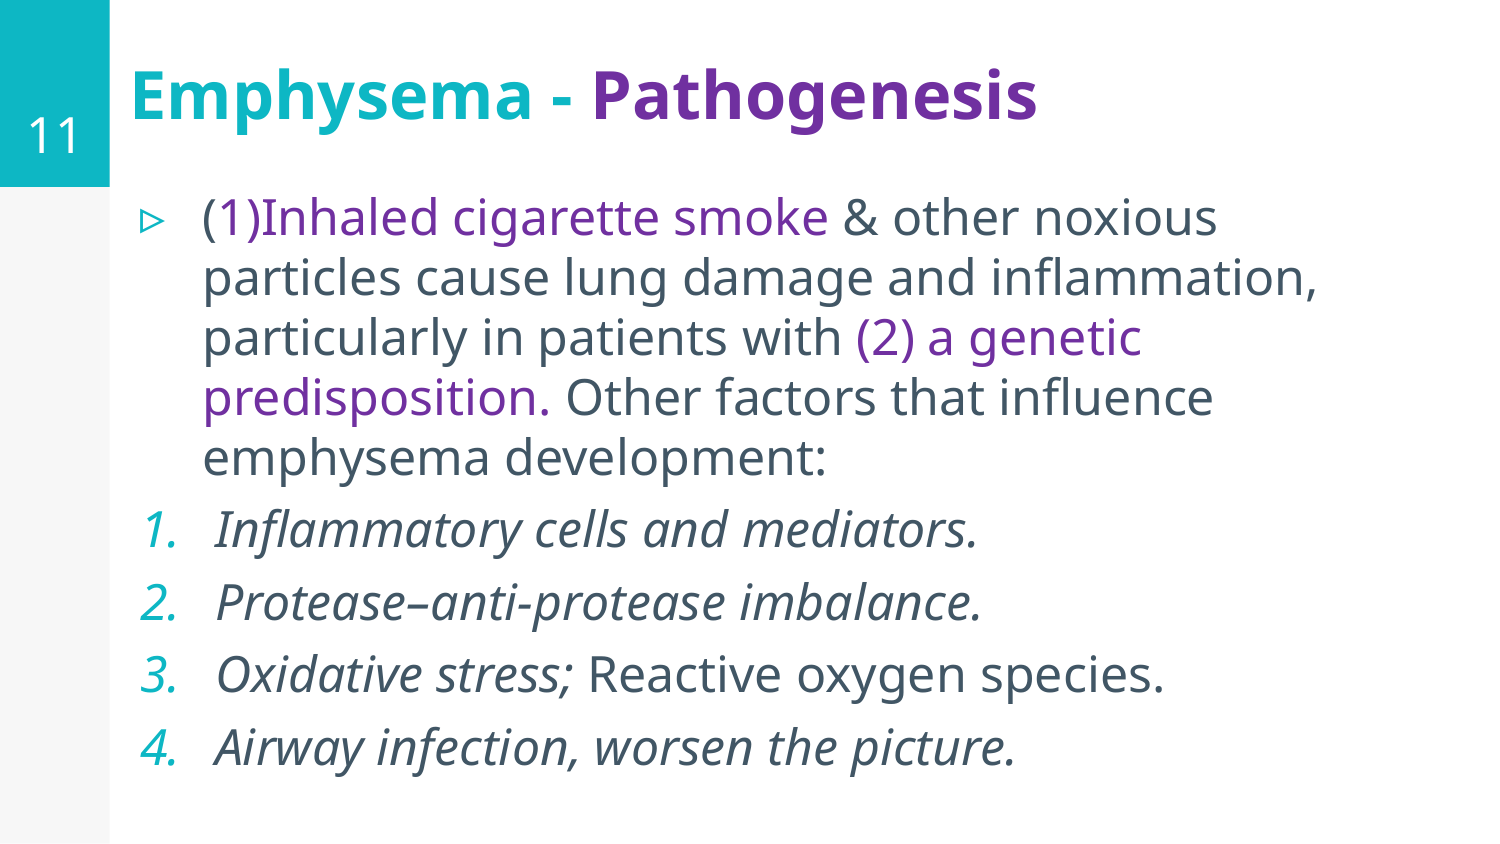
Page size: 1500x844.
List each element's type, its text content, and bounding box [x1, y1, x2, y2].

slide_number 11 [0, 0, 110, 187]
list (1)Inhaled cigarette smoke & other noxious particles cause lung damage and inflammation, particularly in patients with (2) a genetic predisposition. Other factors that influence emphysema development: Inflammatory cells and mediators. Protease–anti-protease imbalance. Oxidative stress; Reactive oxygen species. Airway infection, worsen the picture. [112, 170, 1444, 753]
title Emphysema - Pathogenesis [114, 38, 1482, 176]
